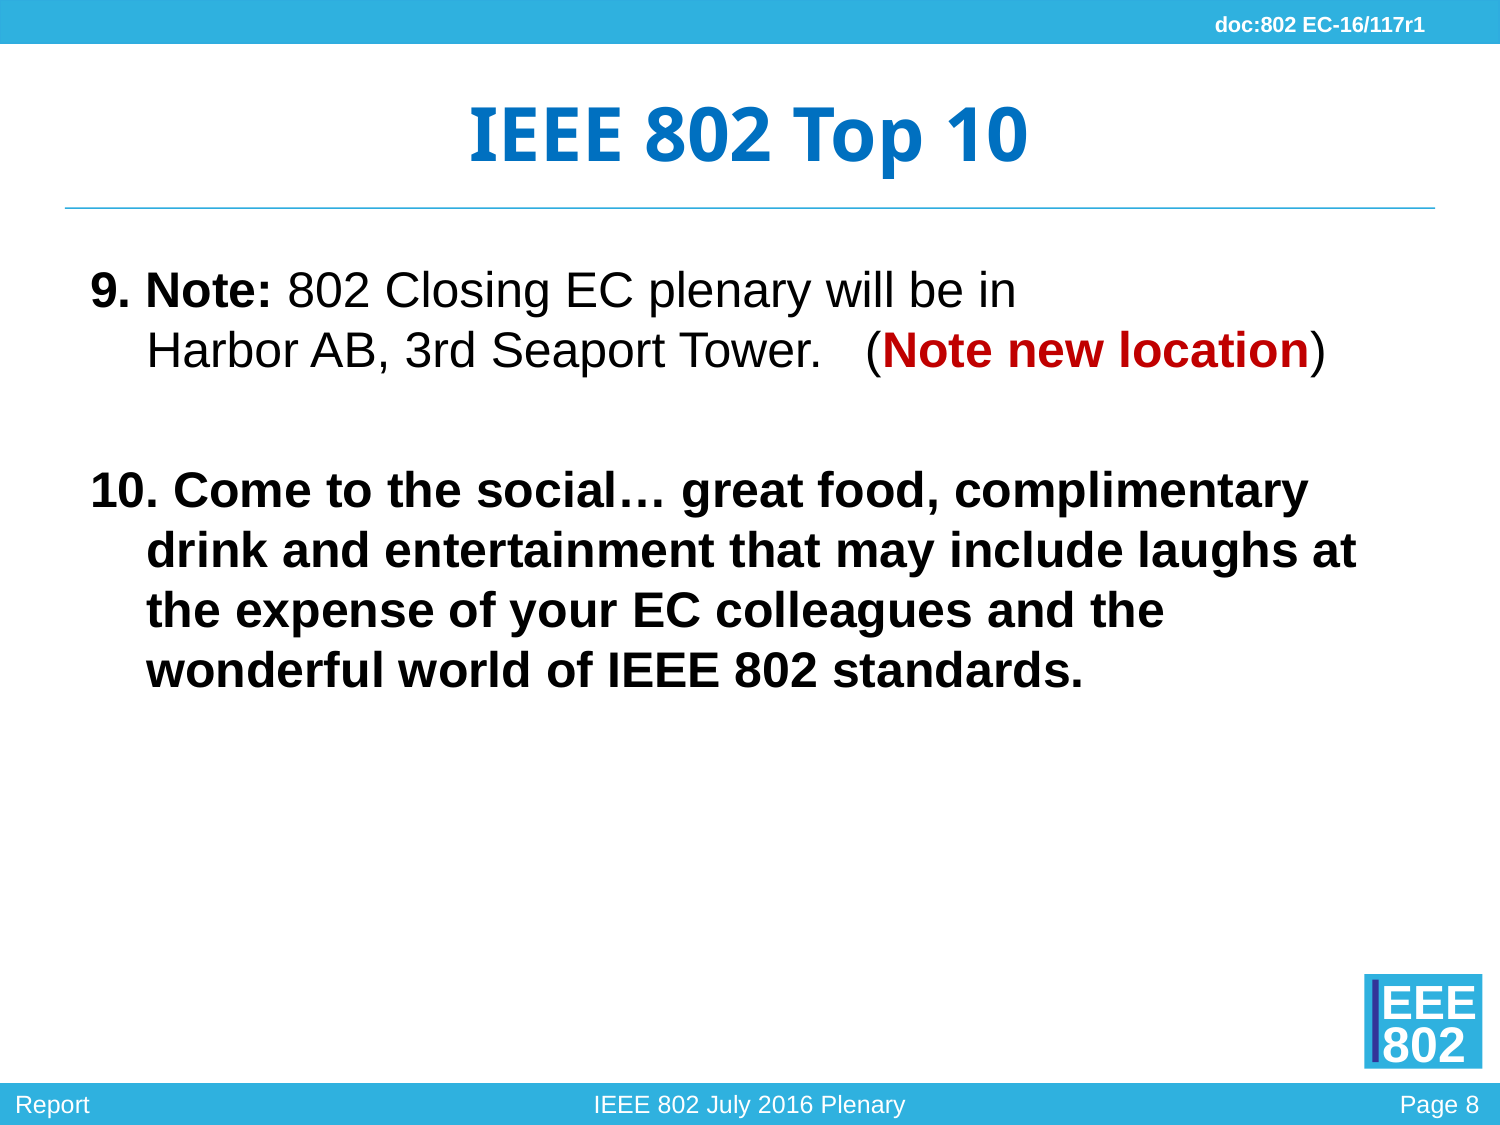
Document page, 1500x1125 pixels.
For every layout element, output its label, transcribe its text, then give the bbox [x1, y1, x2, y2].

title IEEE 802 Top 10 [75, 66, 1425, 197]
list 9. Note: 802 Closing EC plenary will be in Harbor AB, 3rd Seaport Tower. (Note new location) 10. Come to the social… great food, complimentary drink and entertainment that may include laughs at the expense of your EC colleagues and the wonderful world of IEEE 802 standards. [75, 249, 1425, 1013]
